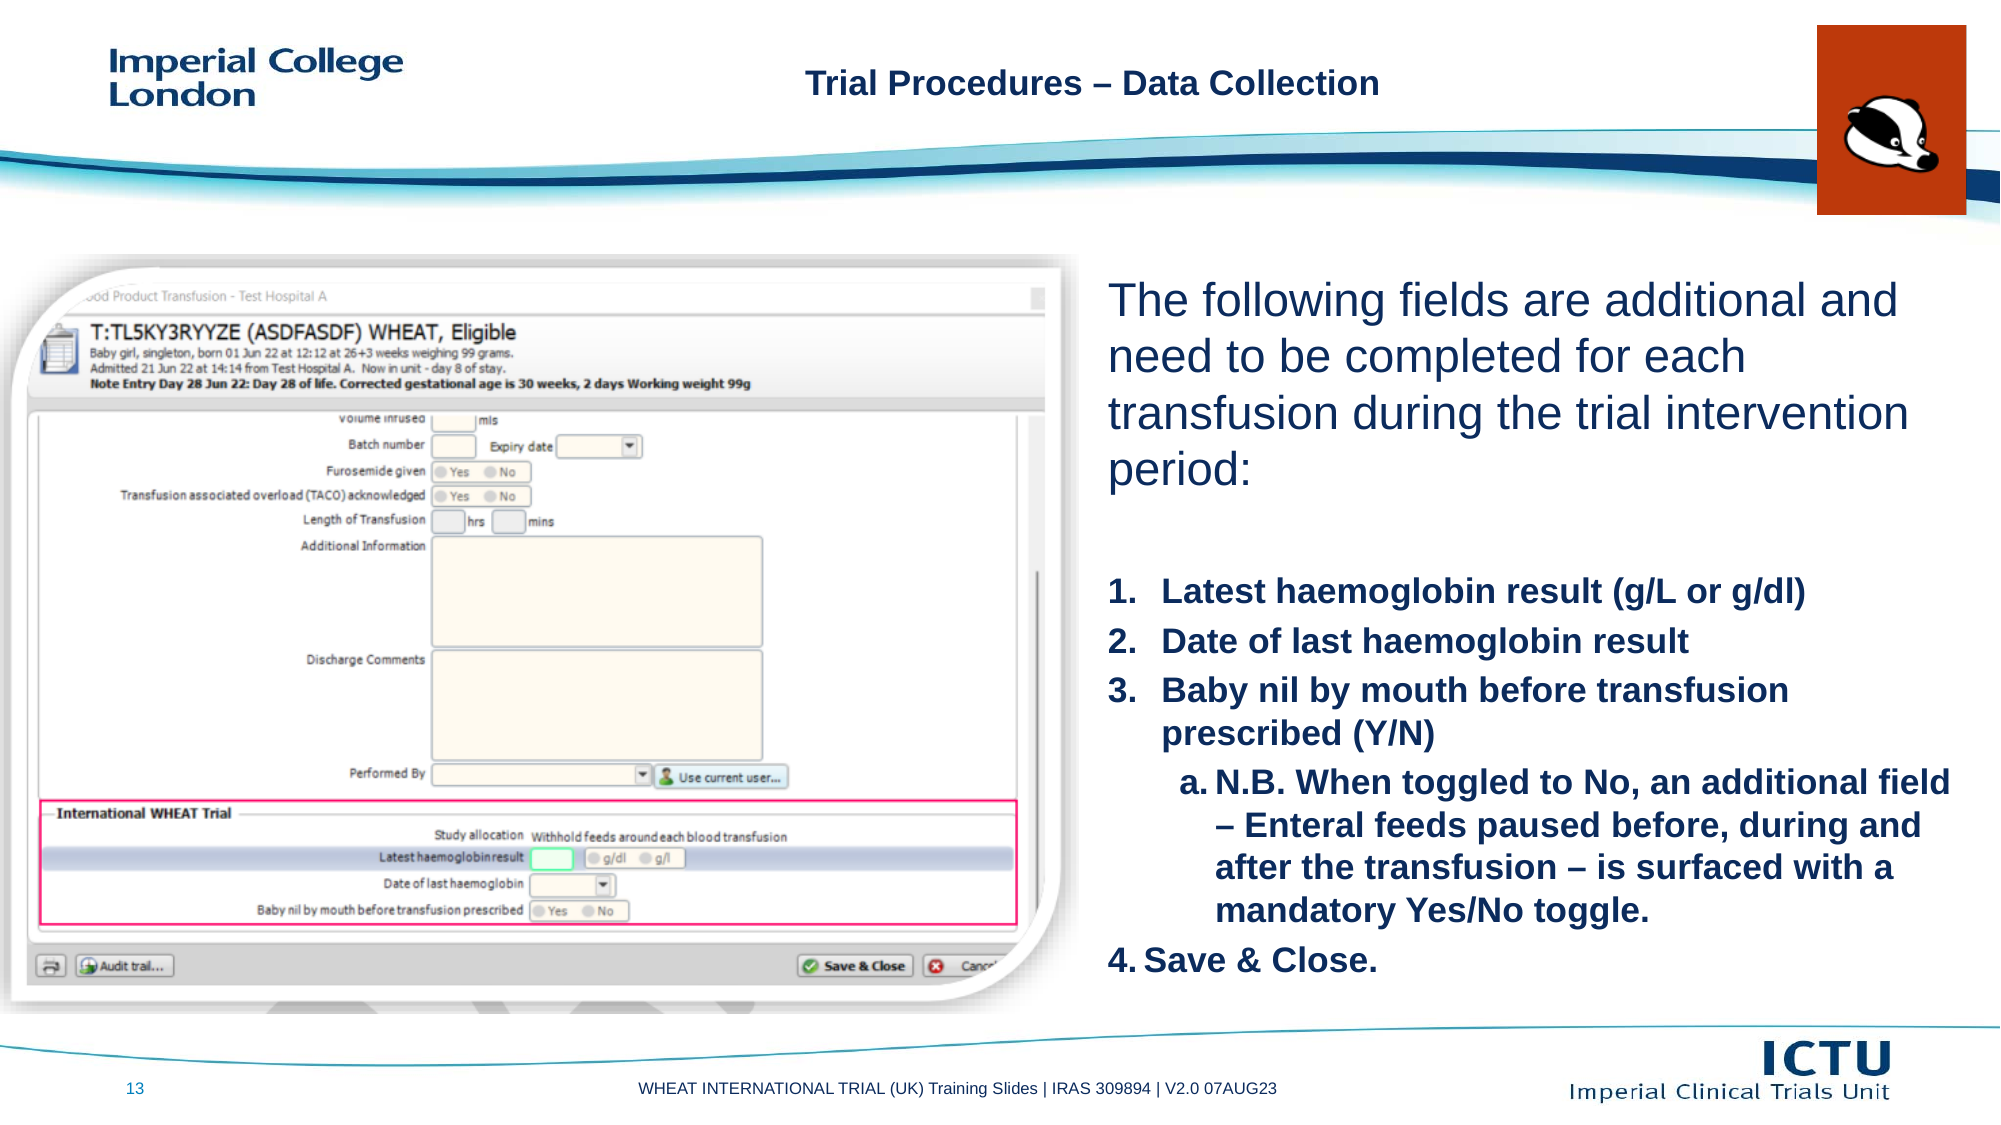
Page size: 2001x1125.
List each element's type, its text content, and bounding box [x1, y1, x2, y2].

picture [0, 25, 2000, 245]
footer WHEAT INTERNATIONAL TRIAL (UK) Training Slides | IRAS 309894 | V2.0 07AUG23 [364, 1072, 1553, 1103]
slide_number 13 [110, 1072, 192, 1103]
list The following fields are additional and need to be completed for each transfusion during the trial intervention period: Latest haemoglobin result (g/L or g/dl) Date of last haemoglobin result Baby nil by mouth before transfusion prescribed (Y/N) N.B. When toggled to No, an additional field – Enteral feeds paused before, during and after the transfusion – is surfaced with a mandatory Yes/No toggle. Save & Close. [1107, 269, 1958, 983]
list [0, 254, 1079, 1015]
title Trial Procedures – Data Collection [520, 52, 1396, 111]
picture [0, 1018, 2000, 1106]
